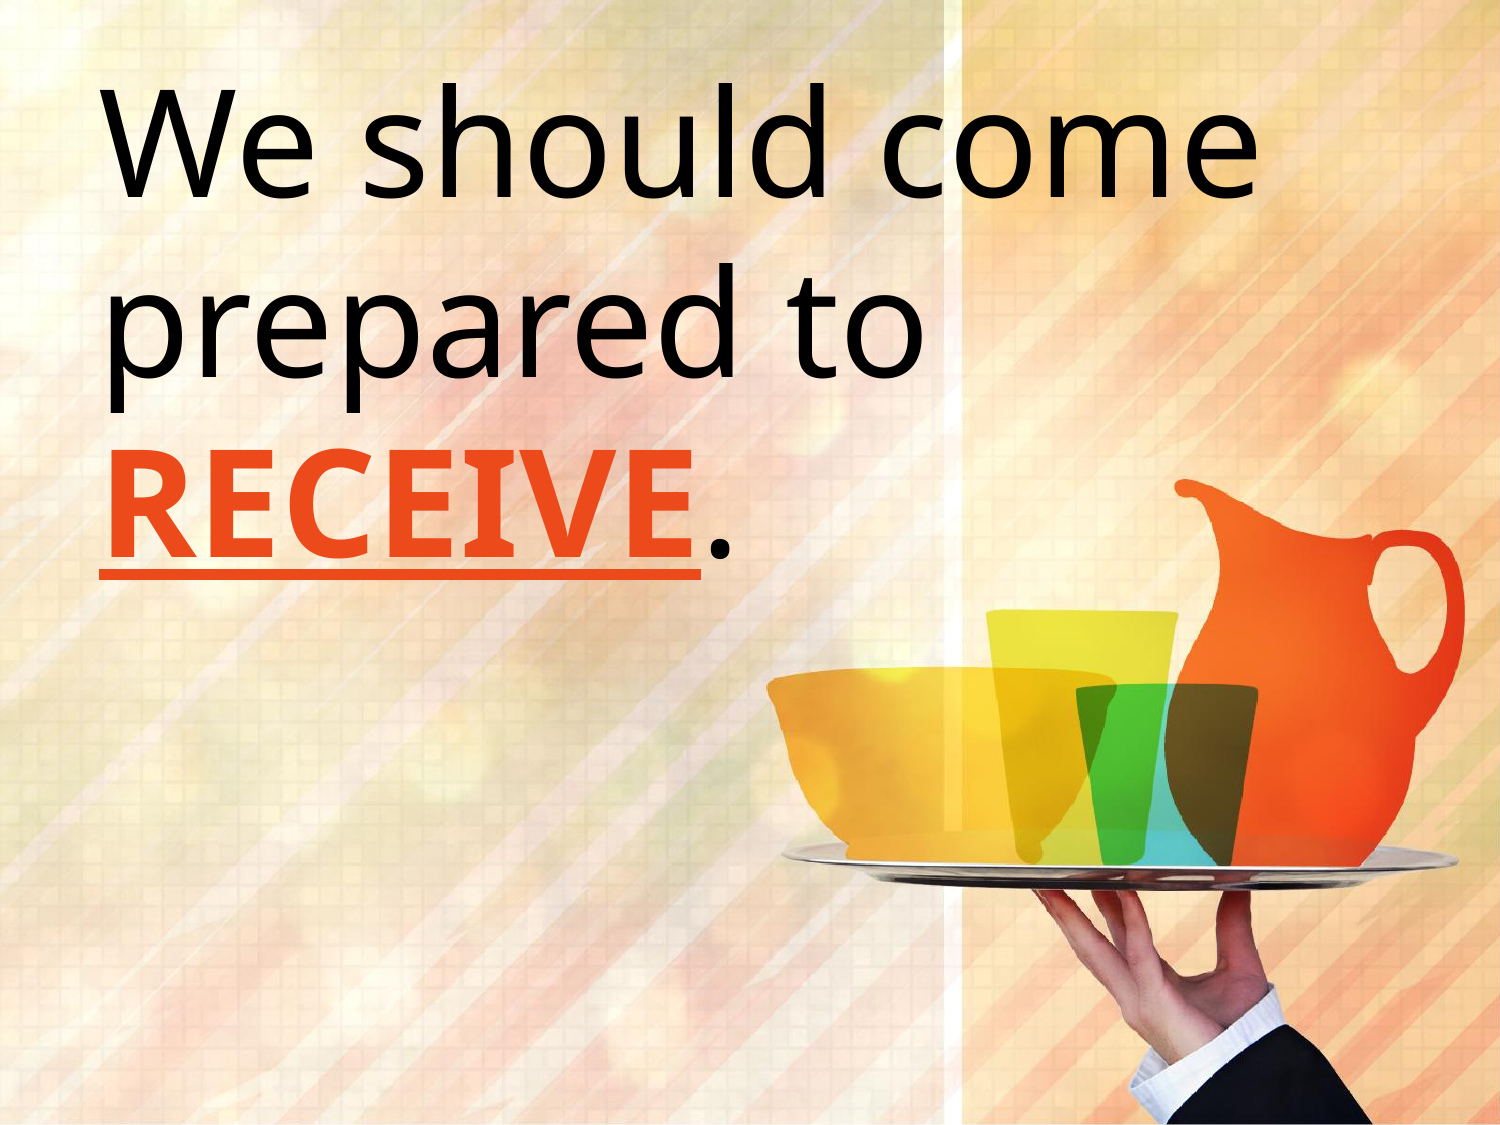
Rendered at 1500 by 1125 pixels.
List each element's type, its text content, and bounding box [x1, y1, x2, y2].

picture [0, 0, 1500, 1125]
text_box We should come prepared to RECEIVE. [83, 40, 1315, 596]
